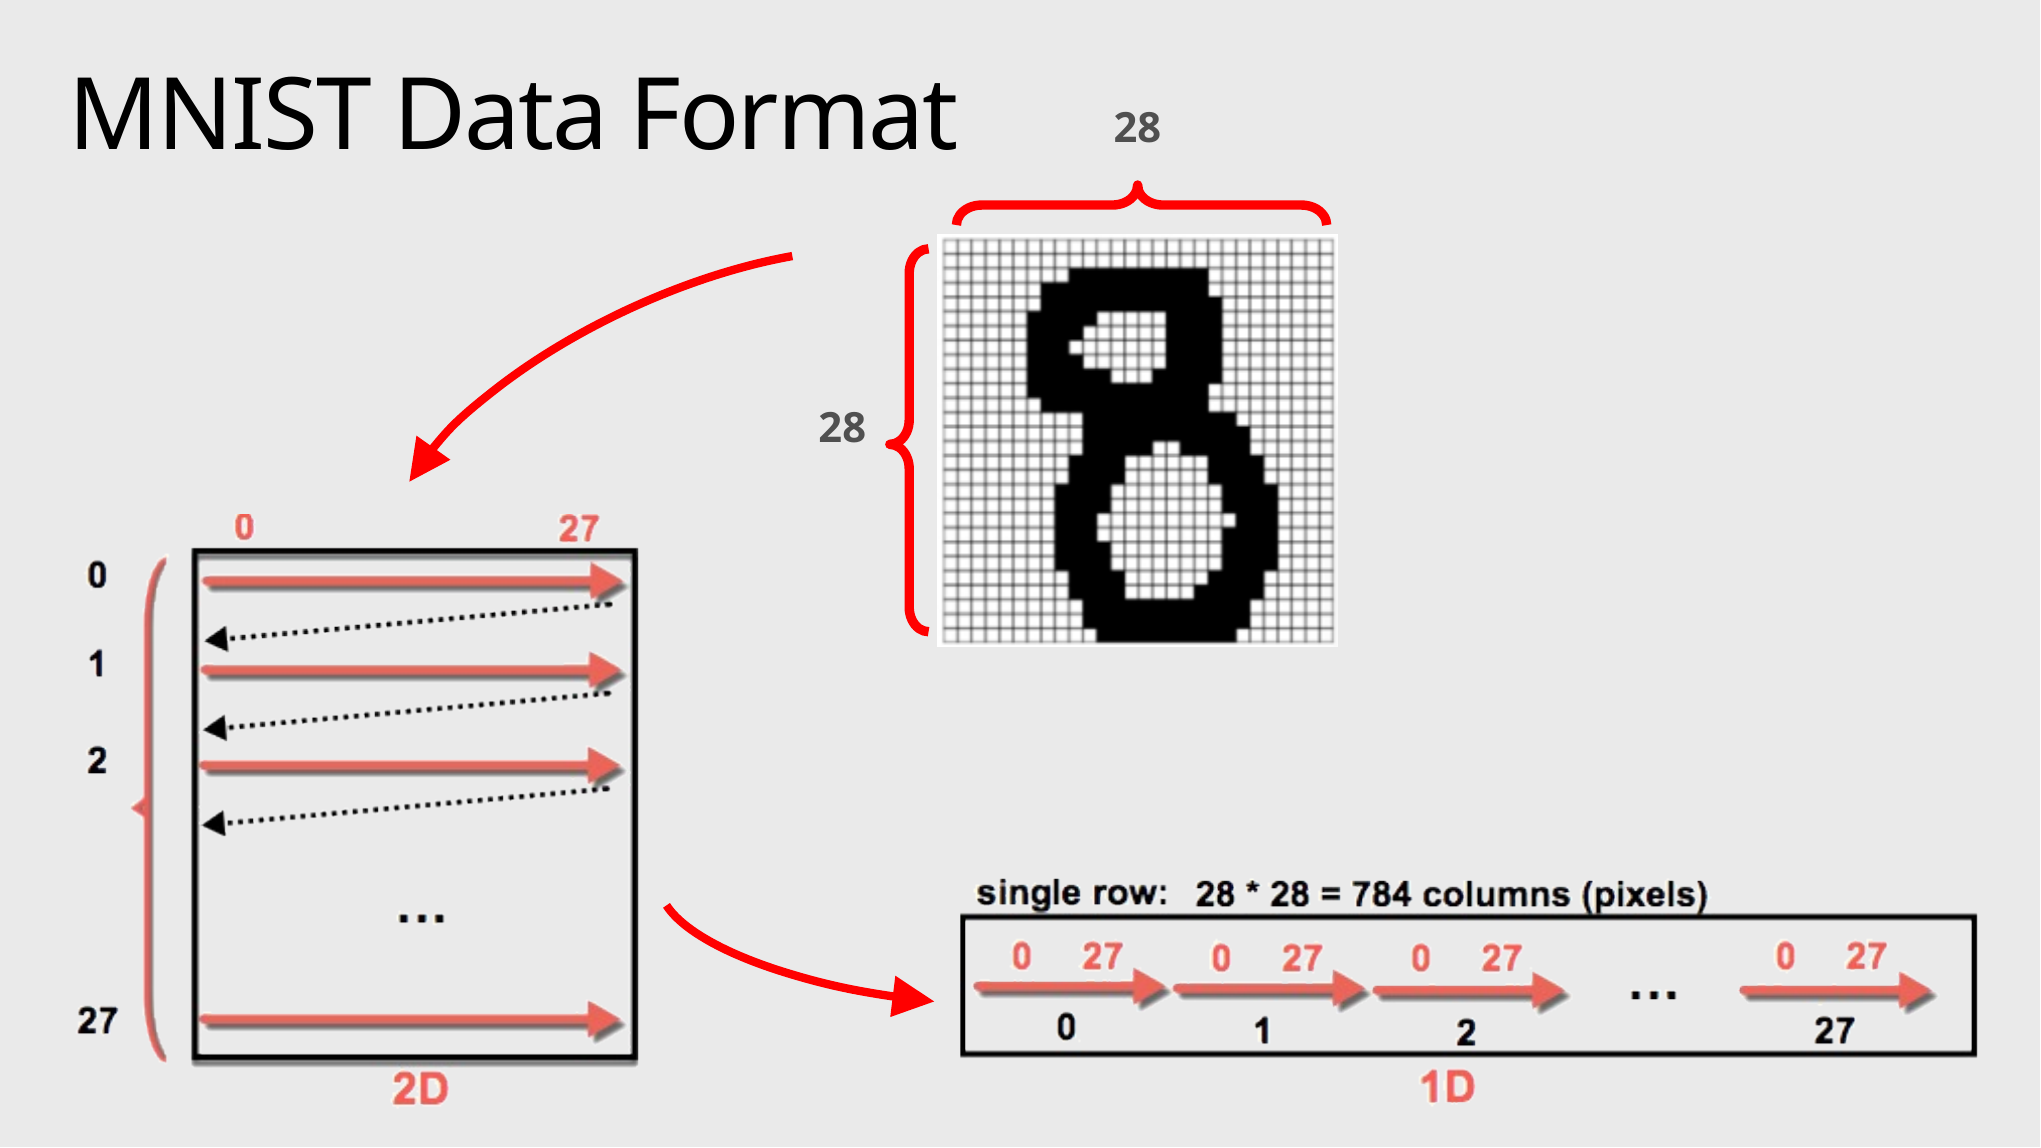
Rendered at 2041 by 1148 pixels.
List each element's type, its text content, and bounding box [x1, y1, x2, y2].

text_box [794, 93, 1339, 647]
picture [69, 513, 643, 1113]
title MNIST Data Format [45, 48, 1996, 199]
text_box [409, 255, 793, 482]
picture [960, 858, 1996, 1113]
text_box [665, 904, 935, 1010]
